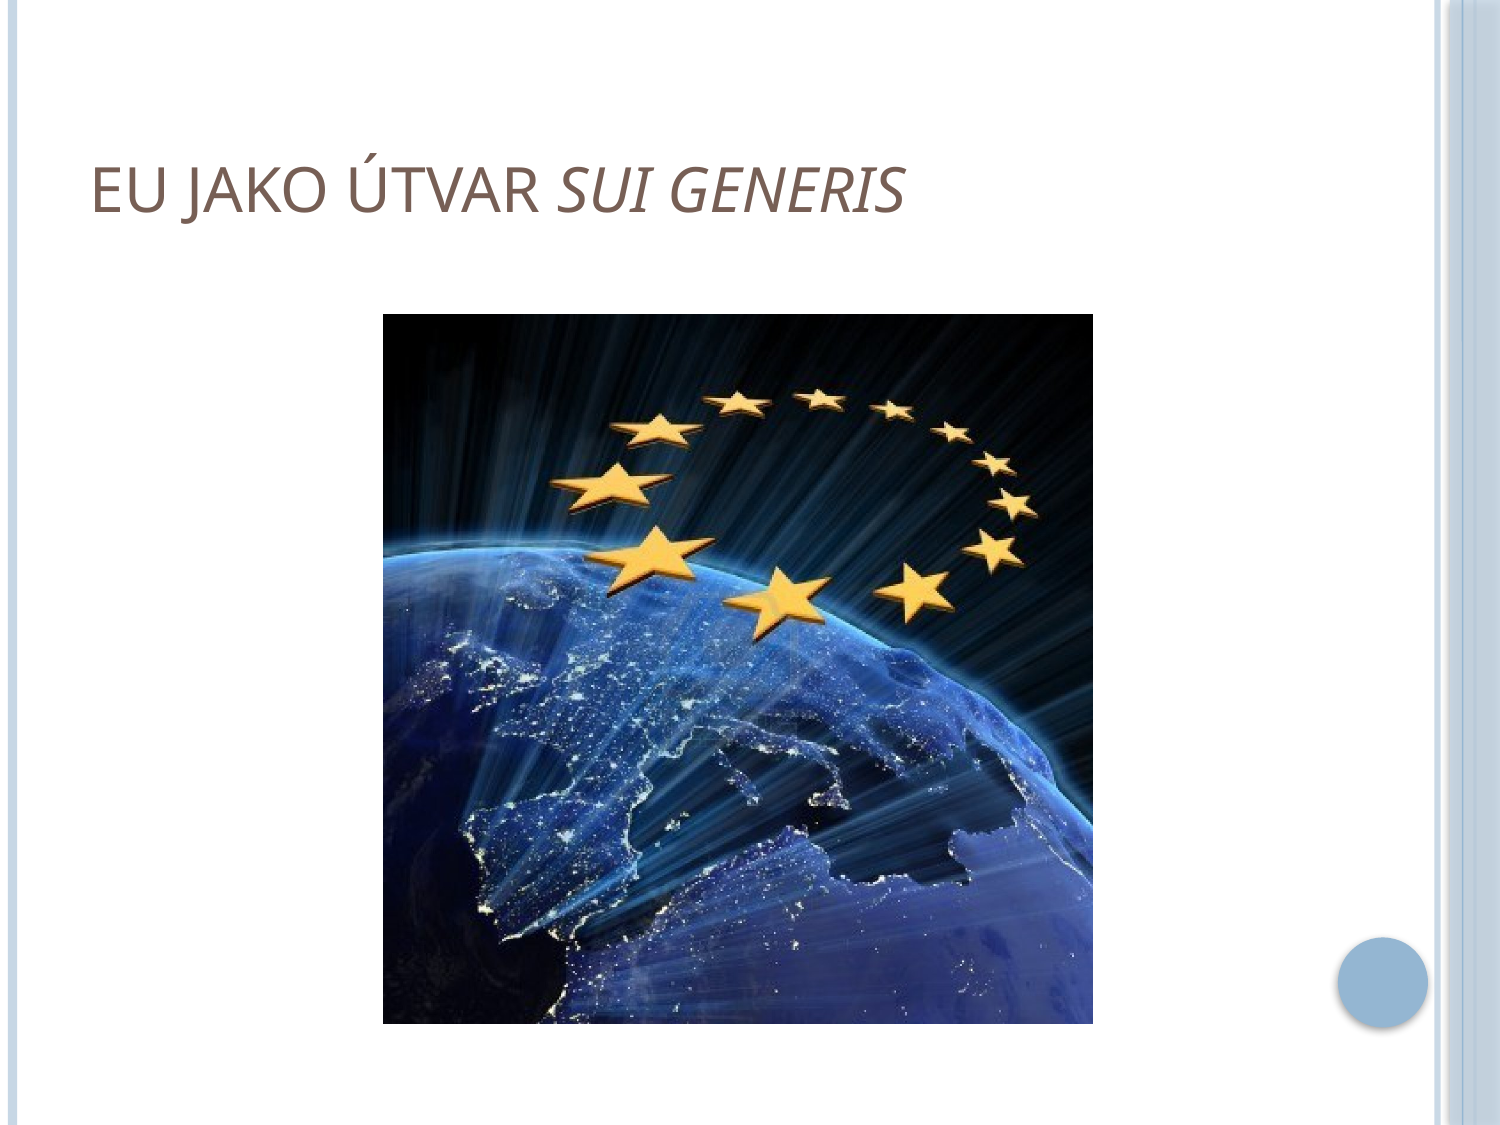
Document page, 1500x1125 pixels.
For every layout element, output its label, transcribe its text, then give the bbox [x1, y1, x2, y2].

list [383, 313, 1093, 1024]
title EU jako útvar sui generis [75, 45, 1300, 233]
